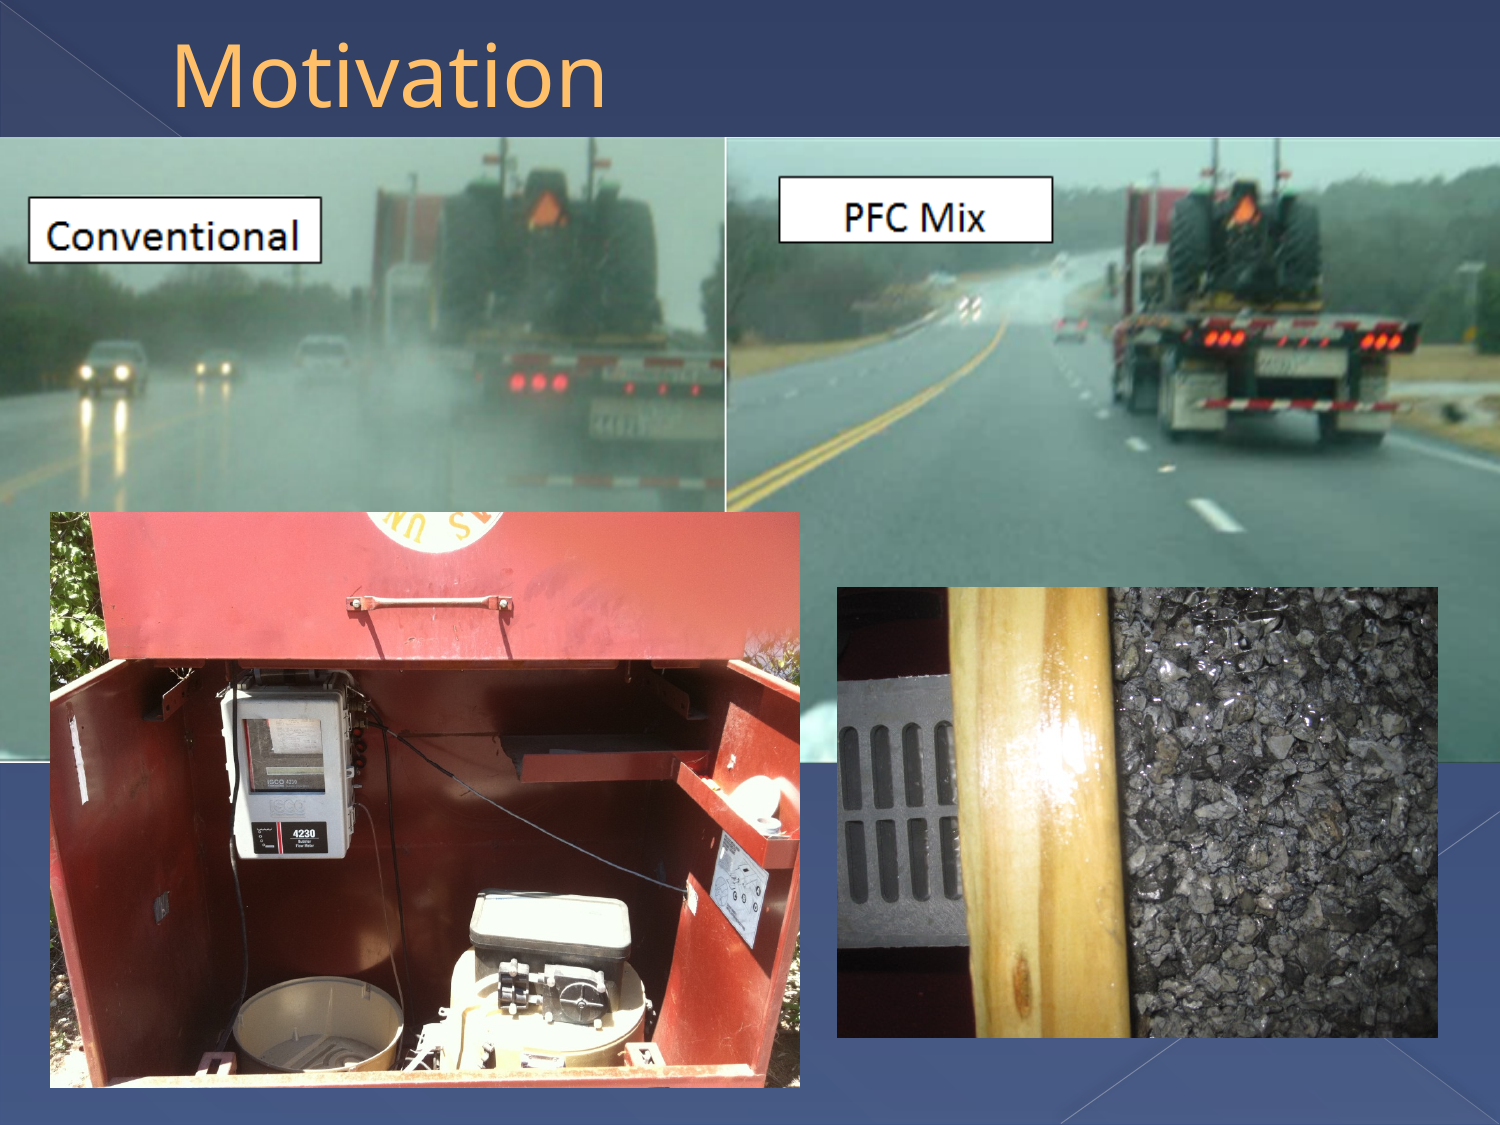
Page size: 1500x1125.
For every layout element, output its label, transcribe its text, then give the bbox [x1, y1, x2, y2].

picture [0, 137, 1500, 1088]
title Motivation [75, 0, 1425, 124]
